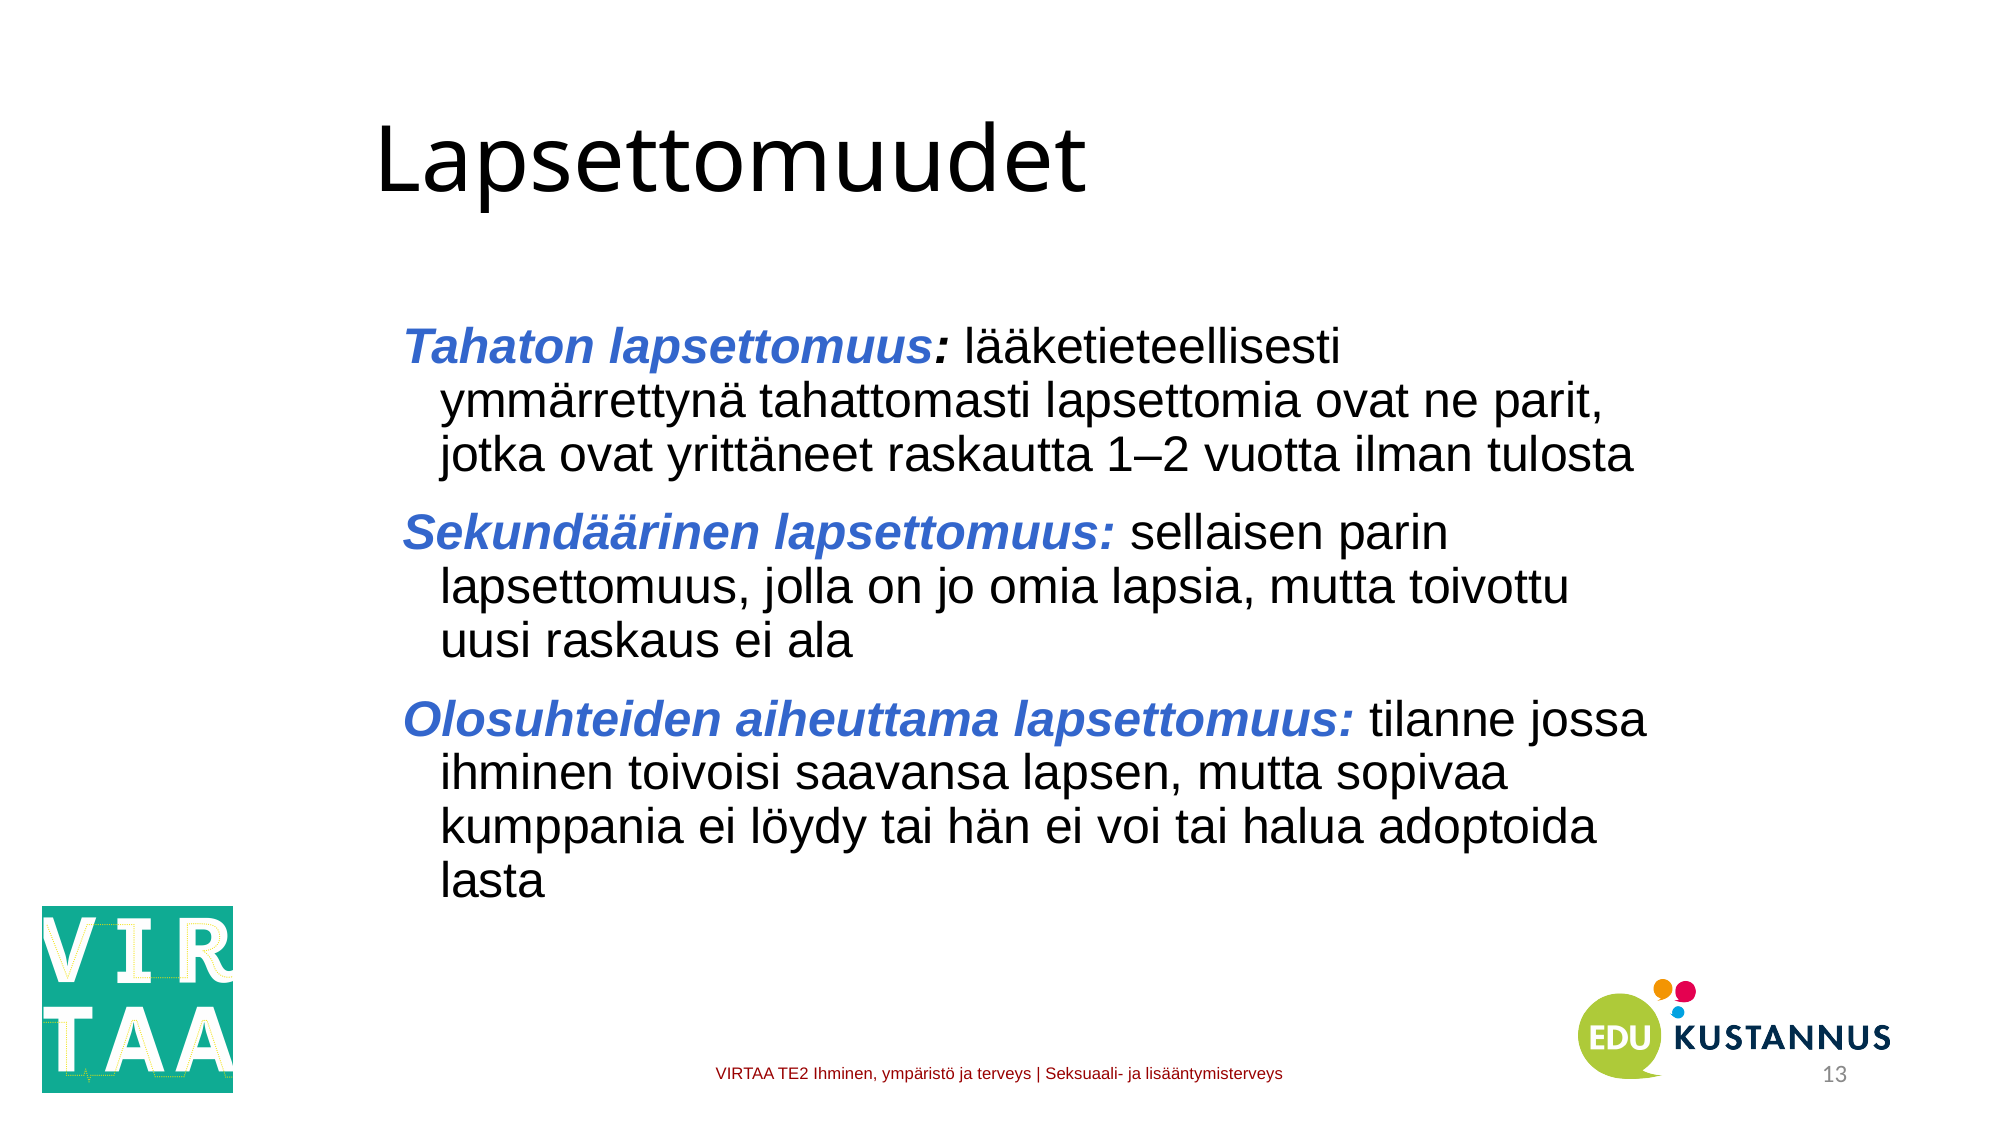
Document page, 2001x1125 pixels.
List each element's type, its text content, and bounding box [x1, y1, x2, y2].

slide_number 13 [1412, 1042, 1863, 1103]
title Lapsettomuudet [358, 67, 1709, 256]
text_box VIRTAA TE2 Ihminen, ympäristö ja terveys | Seksuaali- ja lisääntymisterveys [662, 1042, 1338, 1103]
picture [42, 906, 233, 1093]
picture [1578, 979, 1890, 1079]
list Tahaton lapsettomuus: lääketieteellisesti ymmärrettynä tahattomasti lapsettomia ovat ne parit, jotka ovat yrittäneet raskautta 1–2 vuotta ilman tulosta Sekundäärinen lapsettomuus: sellaisen parin lapsettomuus, jolla on jo omia lapsia, mutta toivottu uusi raskaus ei ala Olosuhteiden aiheuttama lapsettomuus: tilanne jossa ihminen toivoisi saavansa lapsen, mutta sopivaa kumppania ei löydy tai hän ei voi tai halua adoptoida lasta [387, 312, 1675, 988]
